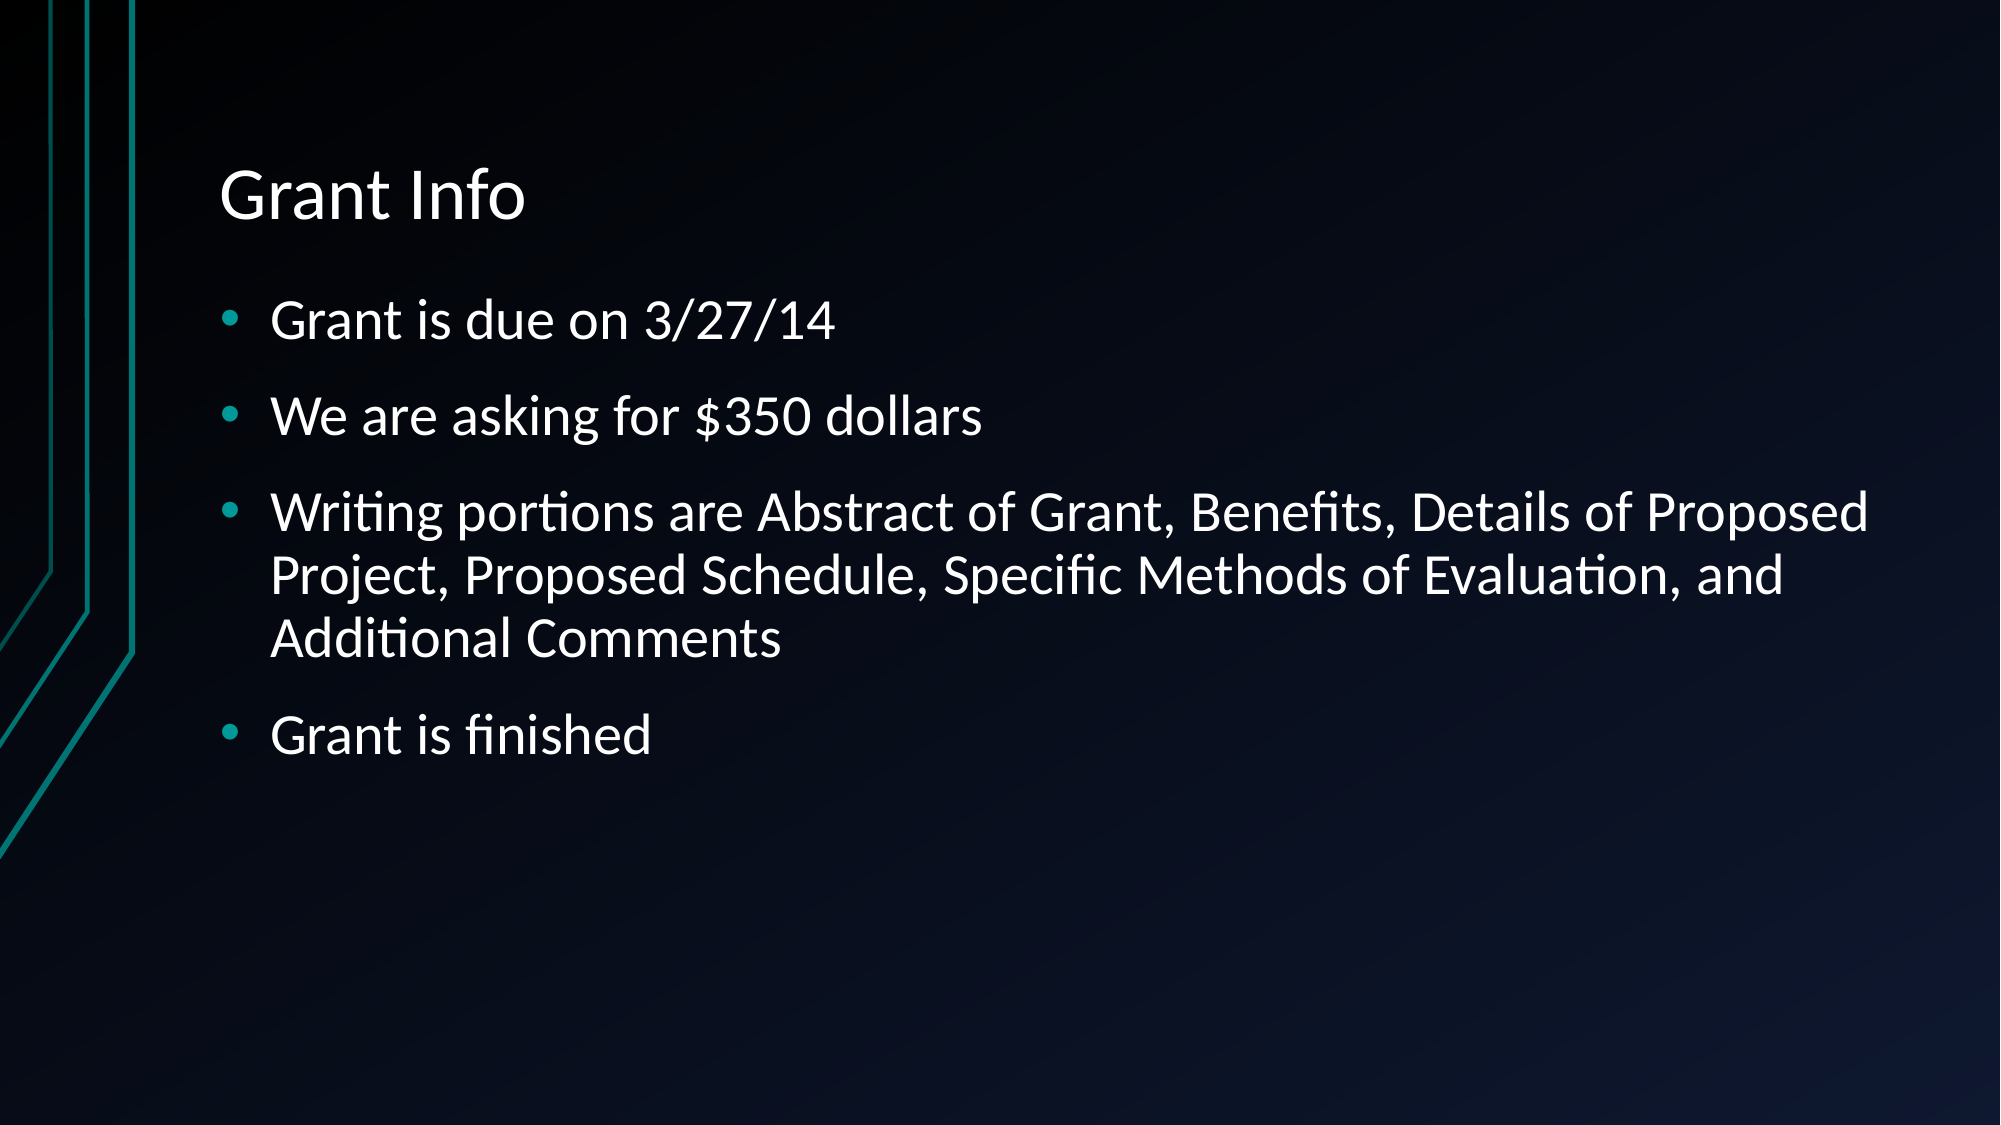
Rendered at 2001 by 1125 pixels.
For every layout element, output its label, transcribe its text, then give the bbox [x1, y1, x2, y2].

list Grant is due on 3/27/14 We are asking for $350 dollars Writing portions are Abstract of Grant, Benefits, Details of Proposed Project, Proposed Schedule, Specific Methods of Evaluation, and Additional Comments Grant is finished [200, 279, 1900, 1012]
title Grant Info [200, 45, 1900, 246]
